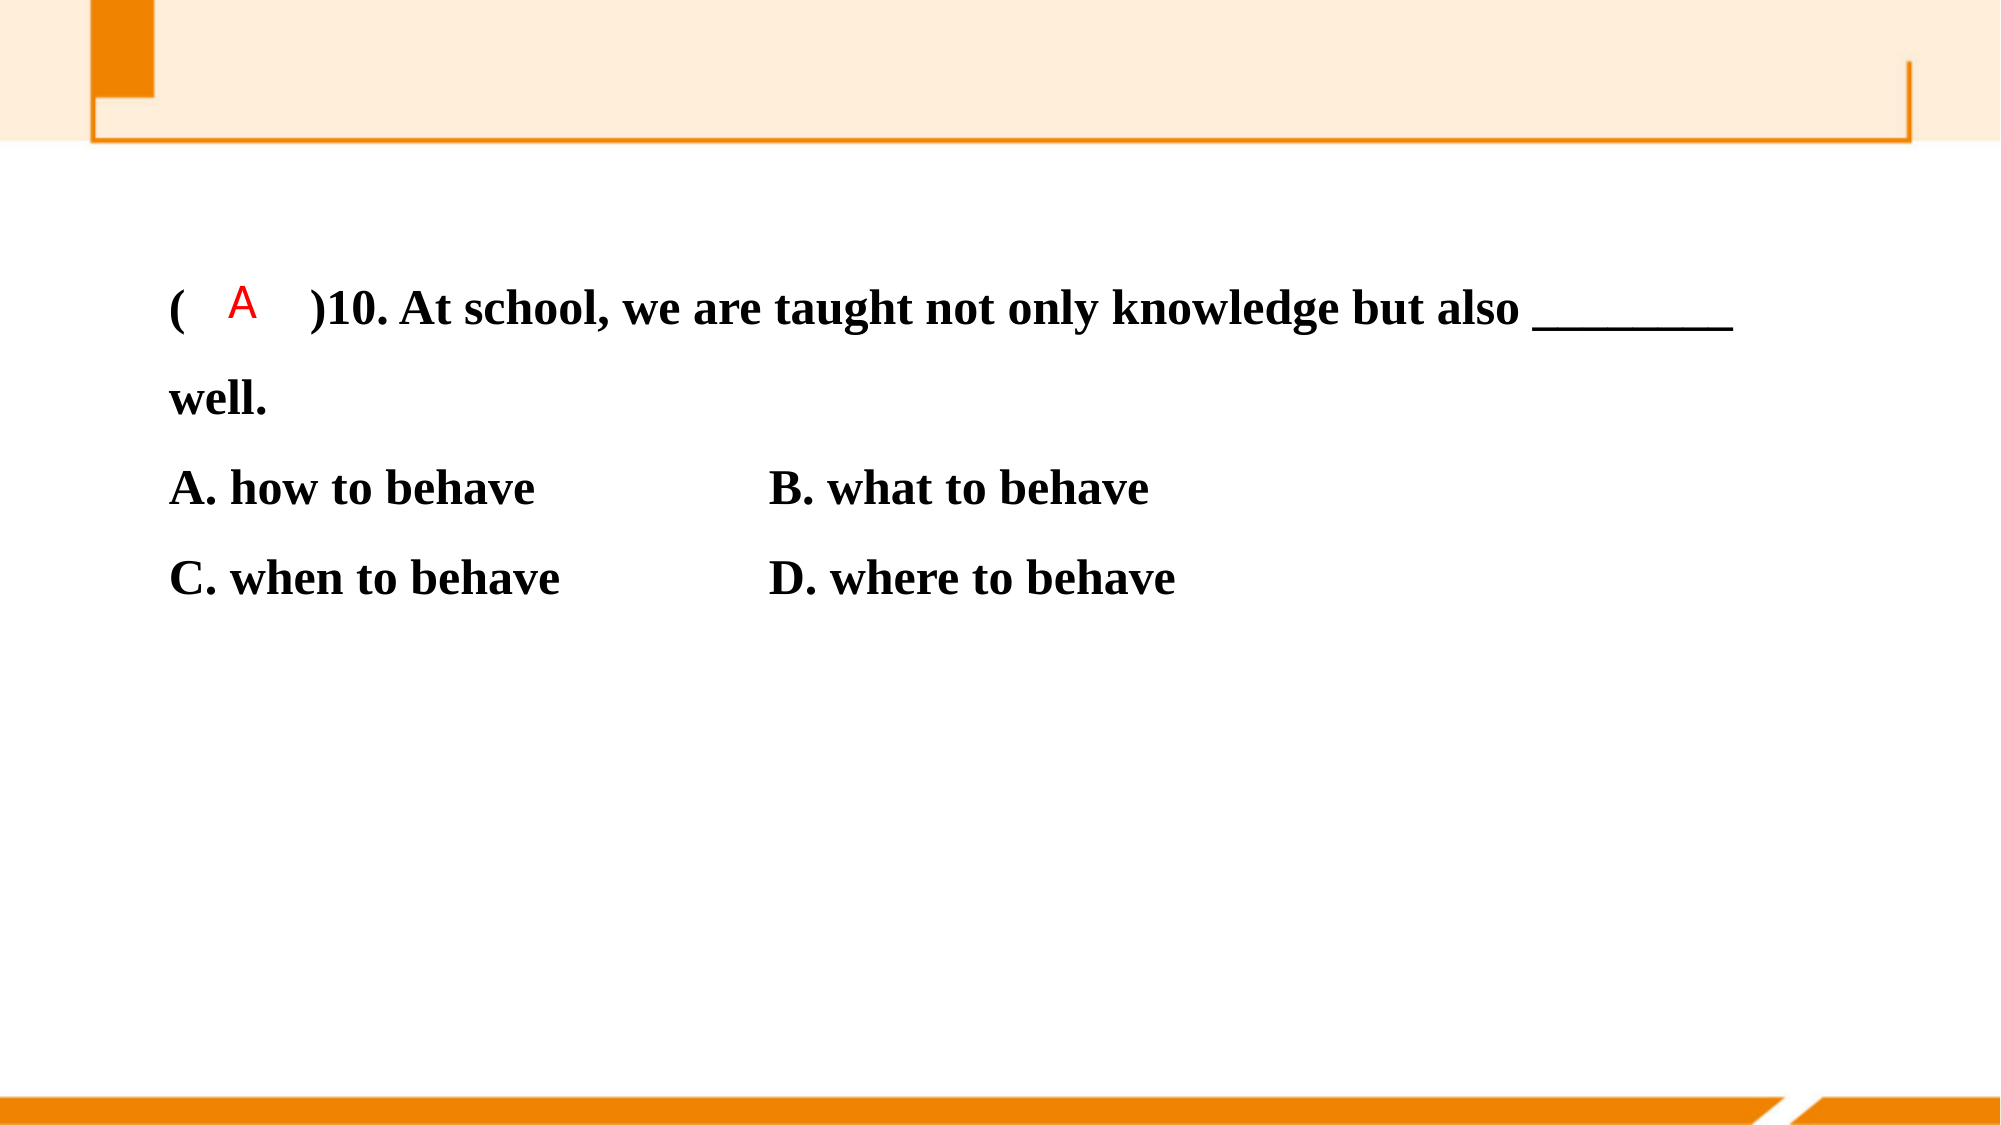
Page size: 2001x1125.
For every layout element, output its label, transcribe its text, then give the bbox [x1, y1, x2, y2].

text_box ( )10. At school, we are taught not only know­ledge but also ________ well. A. how to behave B. what to behave C. when to behave D. where to behave [154, 236, 1832, 612]
text_box A [213, 261, 273, 336]
picture [0, 0, 2001, 1125]
